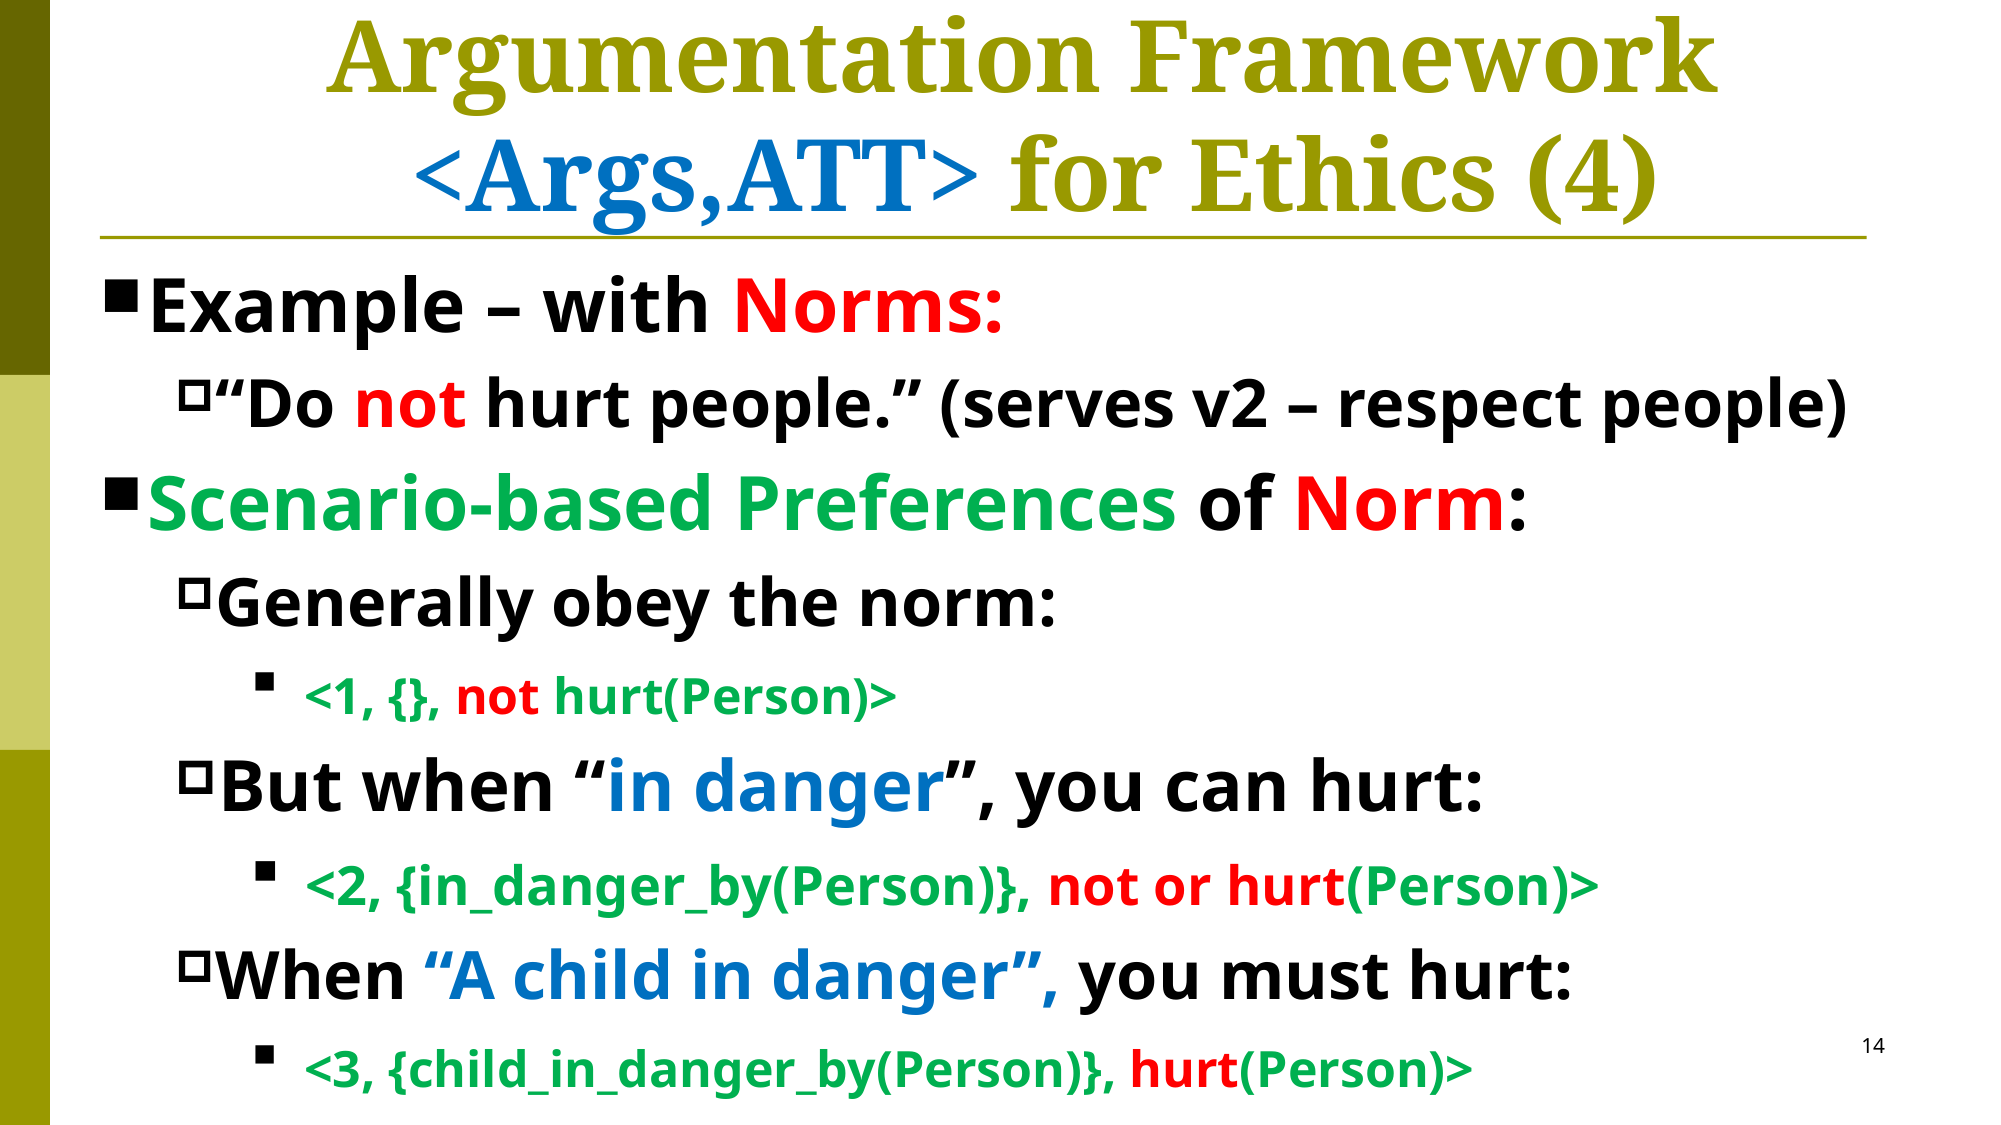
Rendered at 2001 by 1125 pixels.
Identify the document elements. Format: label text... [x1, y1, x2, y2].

title Argumentation Framework <Args,ATT> for Ethics (4) [102, 52, 1968, 240]
list Example – with Norms: “Do not hurt people.” (serves v2 – respect people) Scenario-based Preferences of Norm: Generally obey the norm: <1, {}, not hurt(Person)> But when “in danger”, you can hurt: <2, {in_danger_by(Person)}, not or hurt(Person)> When “A child in danger”, you must hurt: <3, {child_in_danger_by(Person)}, hurt(Person)> [10, 249, 2000, 1125]
